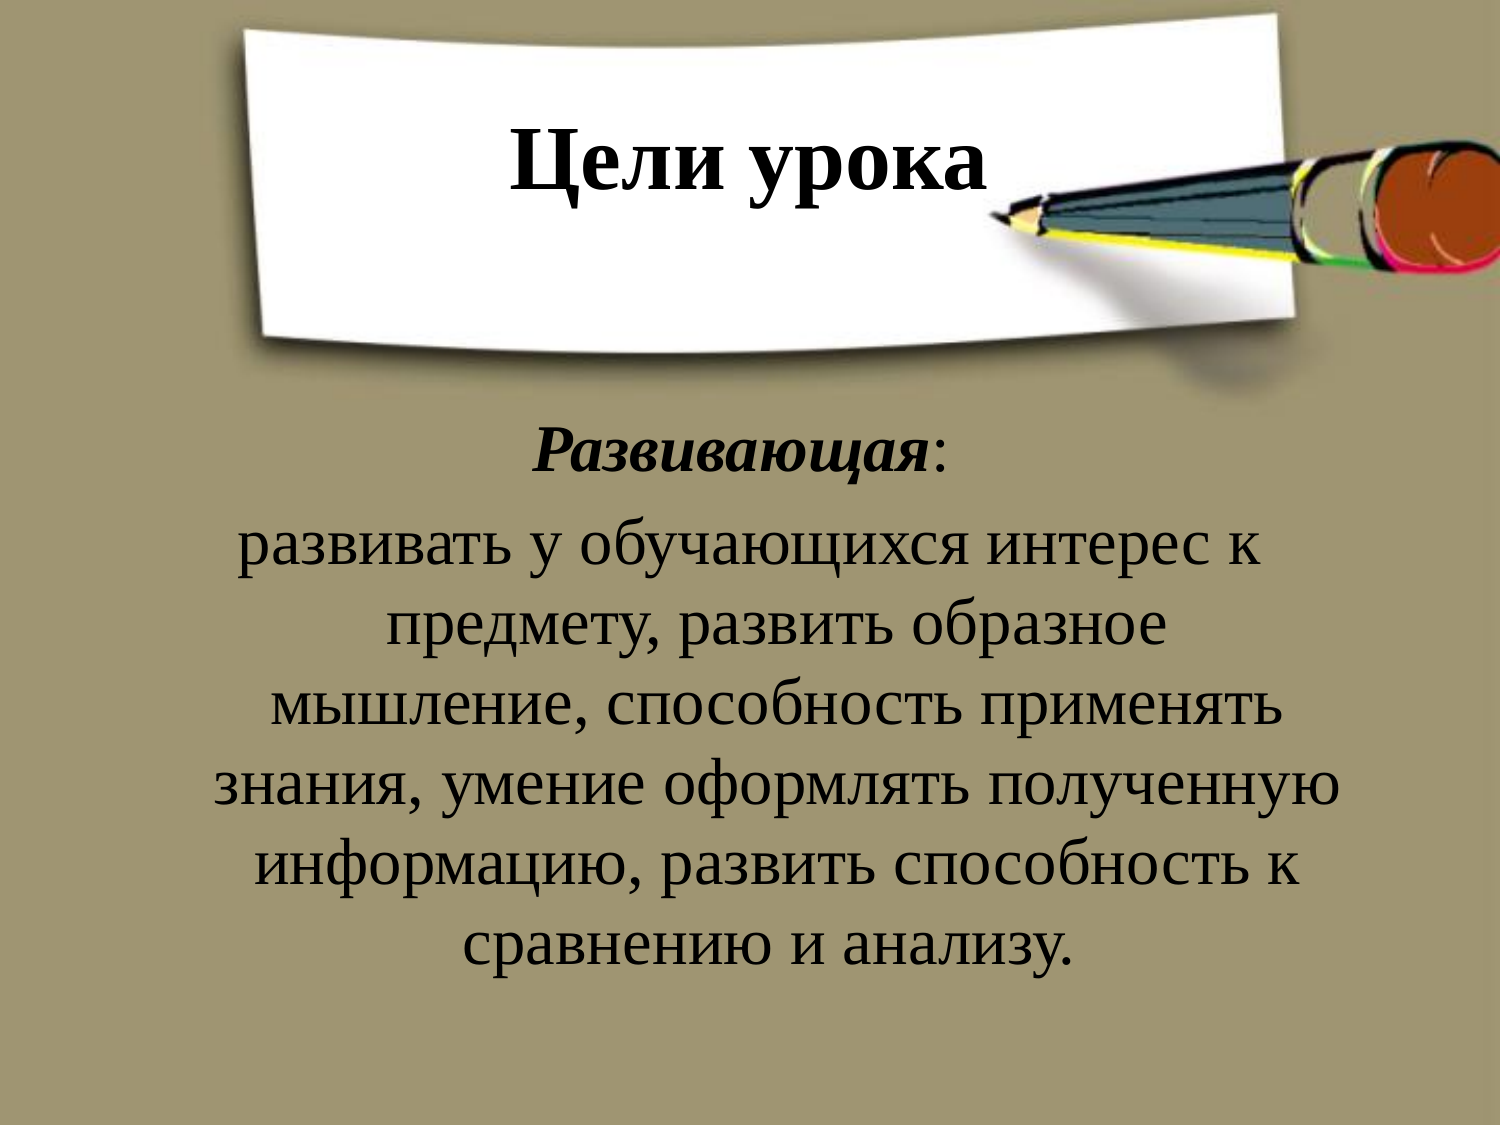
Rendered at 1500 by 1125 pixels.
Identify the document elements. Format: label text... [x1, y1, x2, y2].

picture [0, 0, 1500, 1125]
list Развивающая: развивать у обучающихся интерес к предмету, развить образное мышление, способность применять знания, умение оформлять полученную информацию, развить способность к сравнению и анализу. [111, 396, 1388, 1073]
text_box Цели урока [112, 113, 1388, 302]
